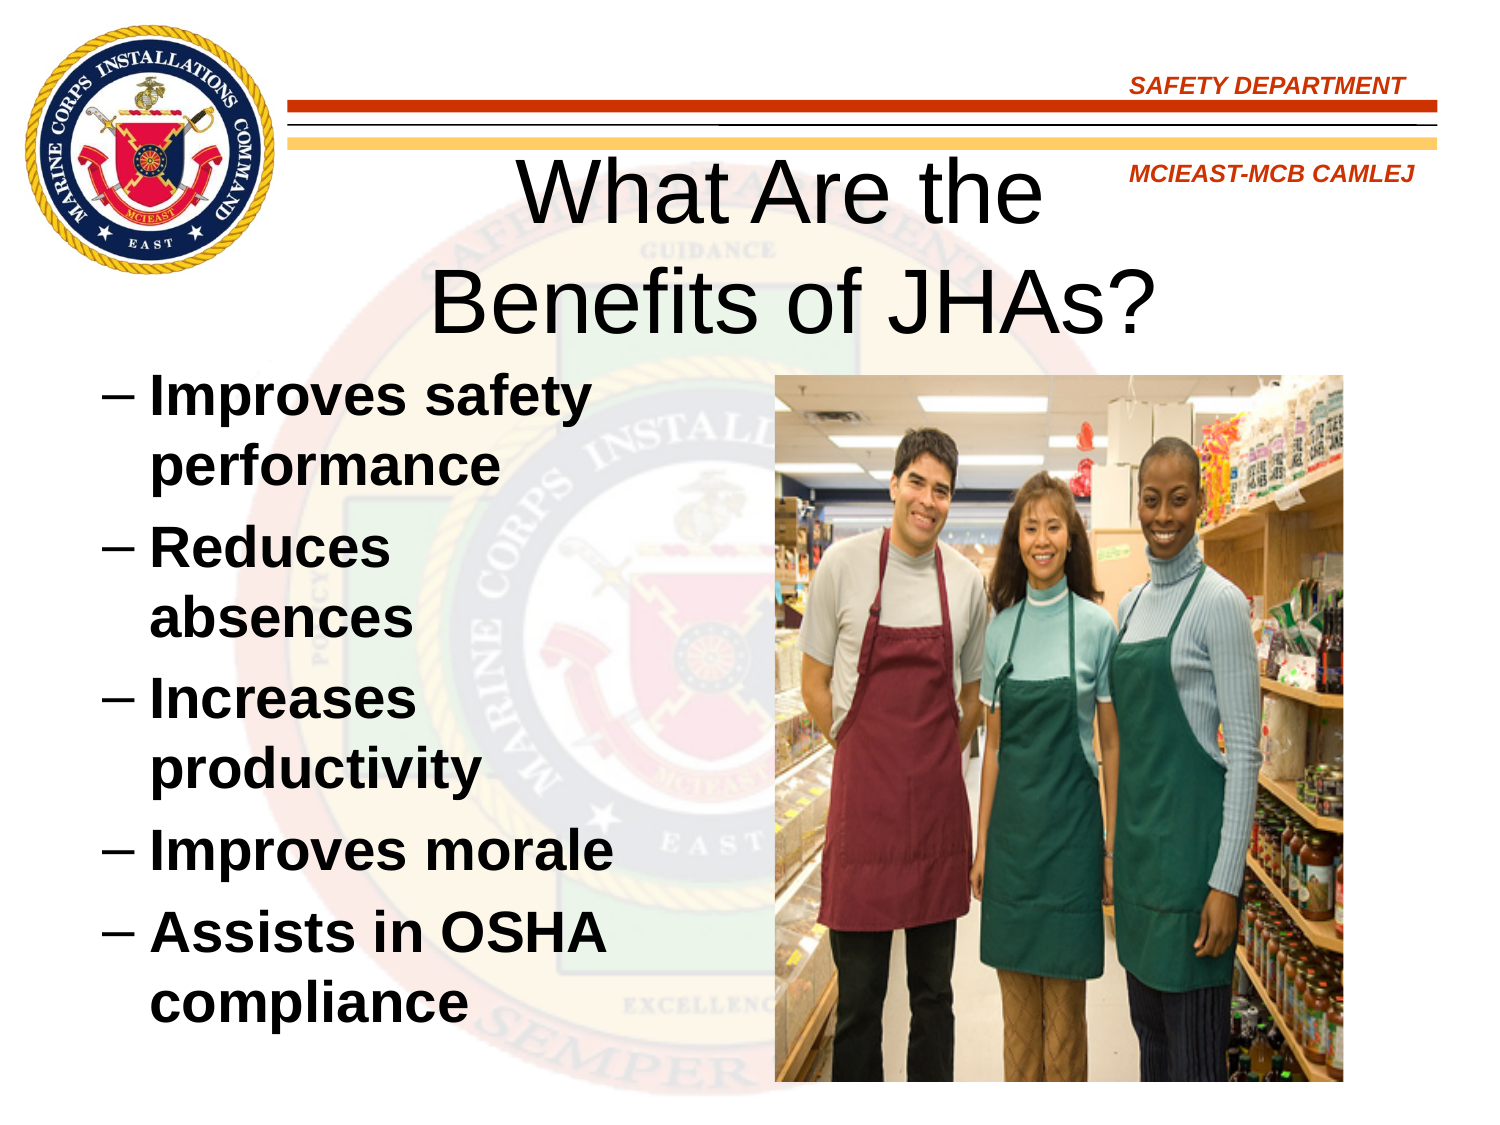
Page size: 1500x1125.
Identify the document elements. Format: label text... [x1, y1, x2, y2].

picture [225, 313, 1344, 1100]
picture [24, 24, 275, 275]
list Improves safety performance Reduces absences Increases productivity Improves morale Assists in OSHA compliance [12, 350, 675, 1083]
title What Are the Benefits of JHAs? [174, 125, 1413, 313]
